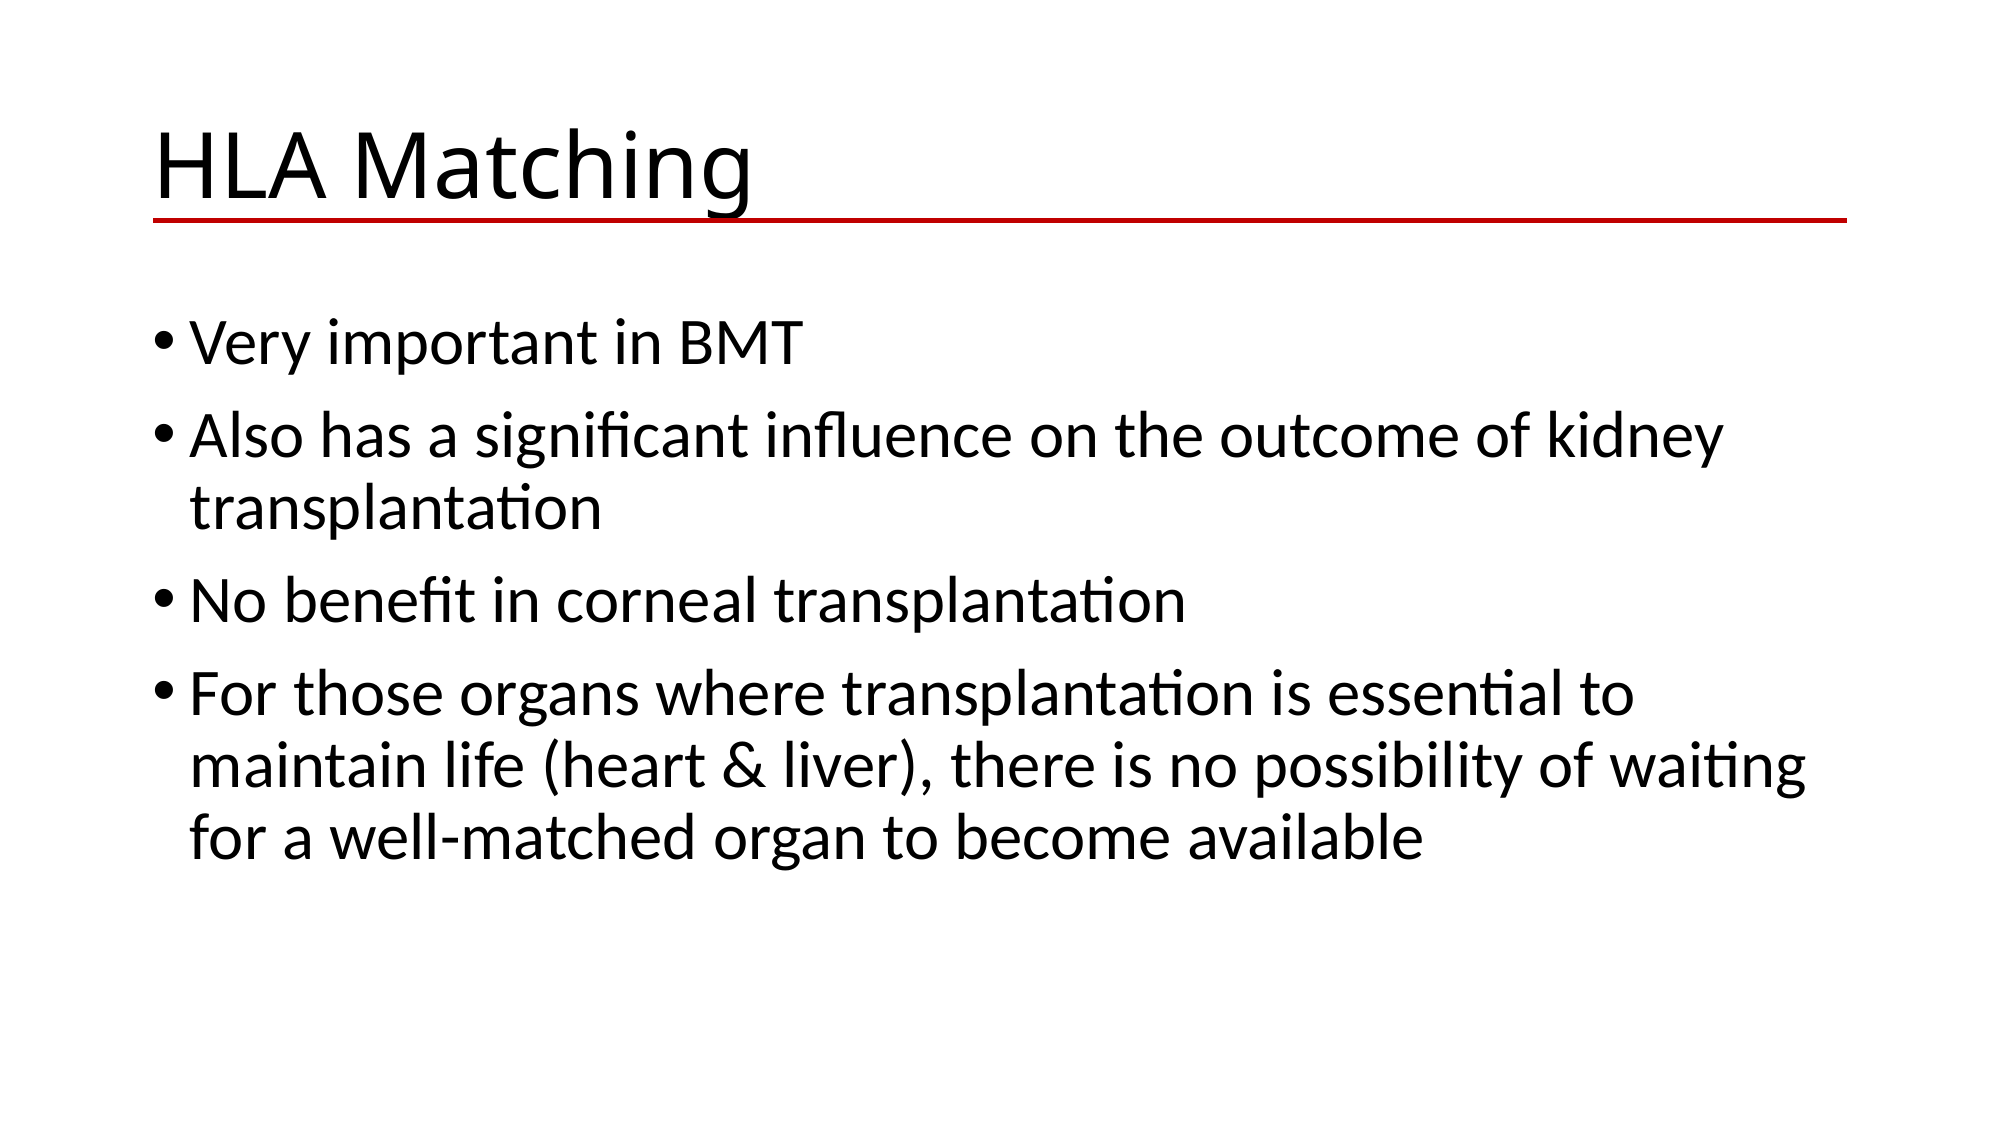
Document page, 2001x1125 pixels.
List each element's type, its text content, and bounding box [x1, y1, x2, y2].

list Very important in BMT Also has a significant influence on the outcome of kidney transplantation No benefit in corneal transplantation For those organs where transplantation is essential to maintain life (heart & liver), there is no possibility of waiting for a well-matched organ to become available [137, 299, 1863, 1014]
title HLA Matching [137, 59, 1863, 278]
